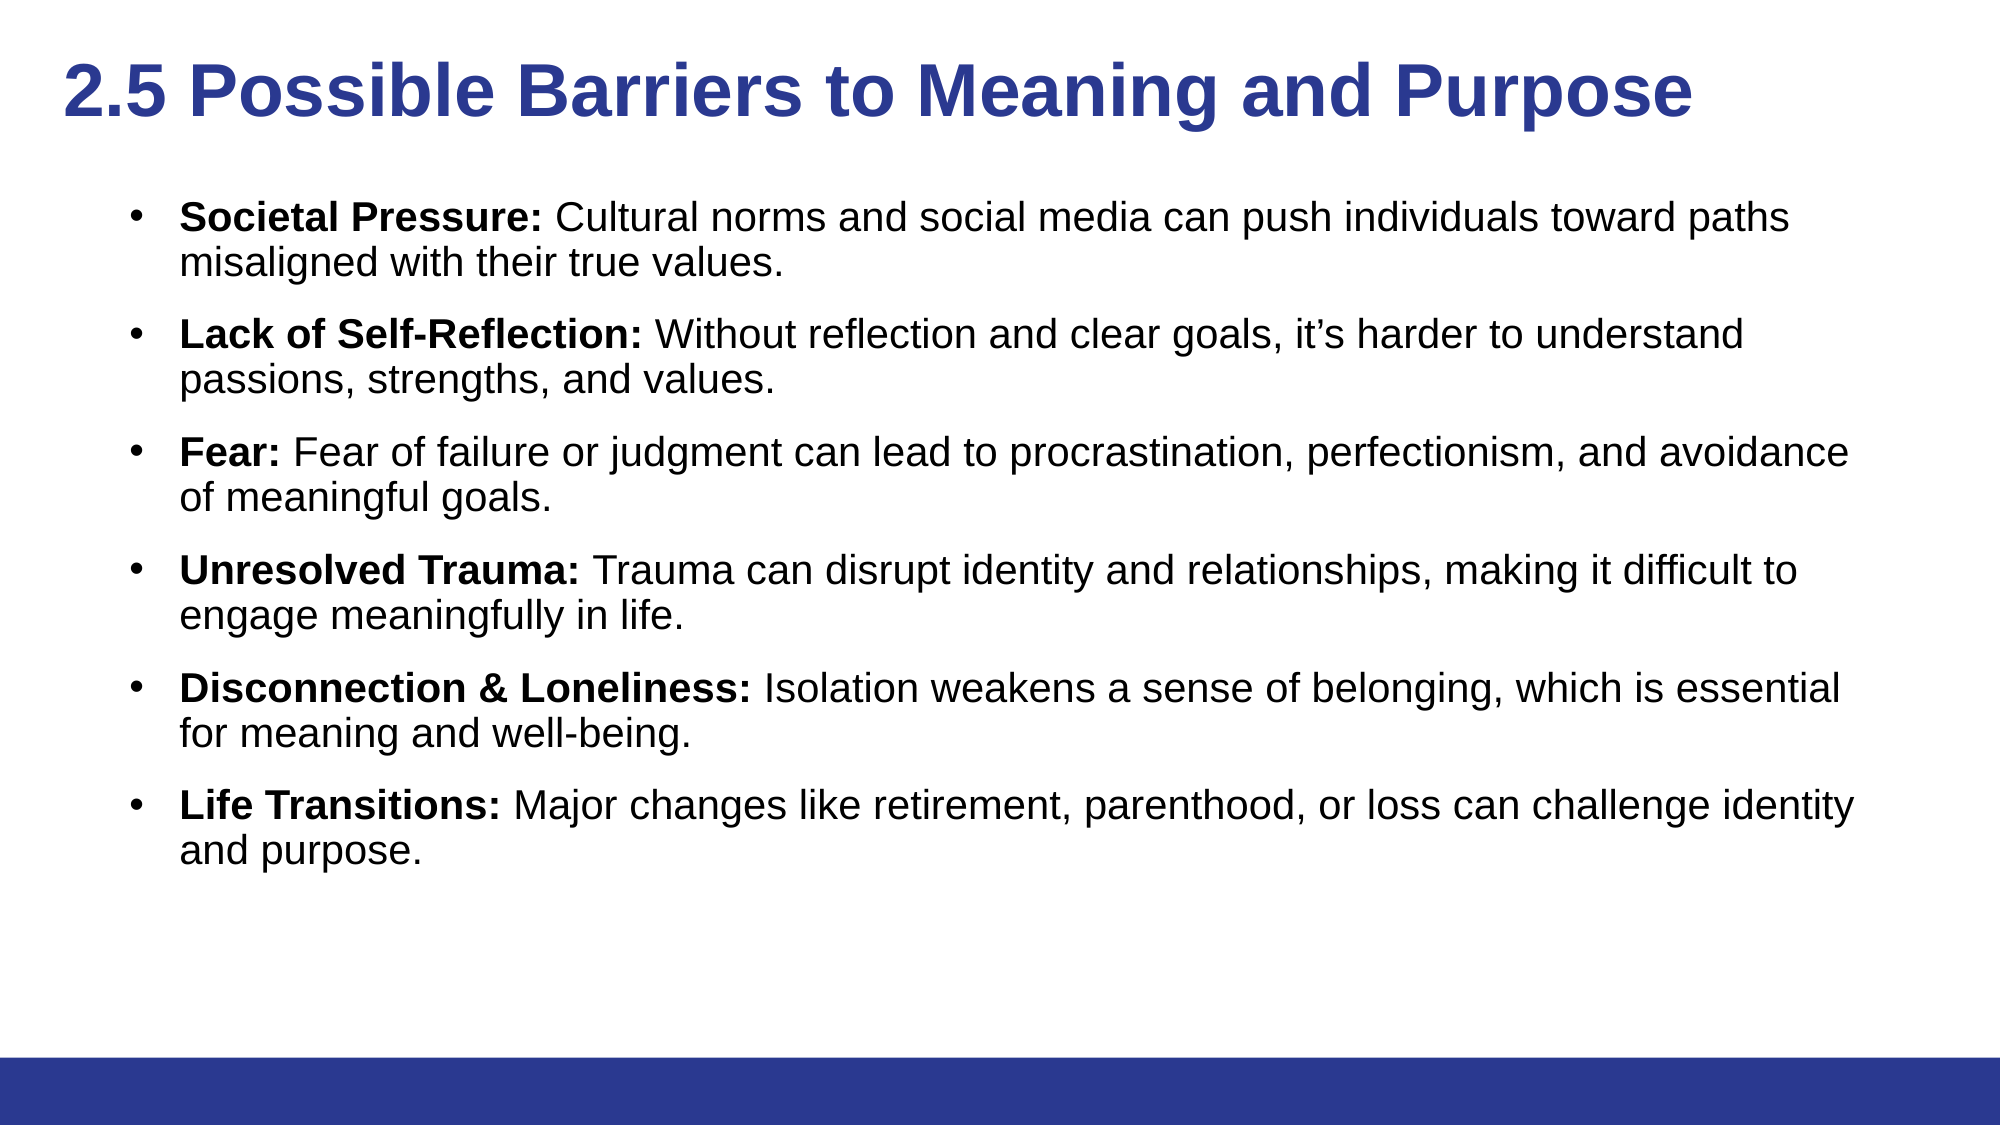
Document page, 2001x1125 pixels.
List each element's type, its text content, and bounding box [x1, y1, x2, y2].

title 2.5 Possible Barriers to Meaning and Purpose [48, 27, 1952, 157]
list Societal Pressure: Cultural norms and social media can push individuals toward paths misaligned with their true values. Lack of Self-Reflection: Without reflection and clear goals, it’s harder to understand passions, strengths, and values. Fear: Fear of failure or judgment can lead to procrastination, perfectionism, and avoidance of meaningful goals. Unresolved Trauma: Trauma can disrupt identity and relationships, making it difficult to engage meaningfully in life. Disconnection & Loneliness: Isolation weakens a sense of belonging, which is essential for meaning and well-being. Life Transitions: Major changes like retirement, parenthood, or loss can challenge identity and purpose. [114, 187, 1886, 1025]
